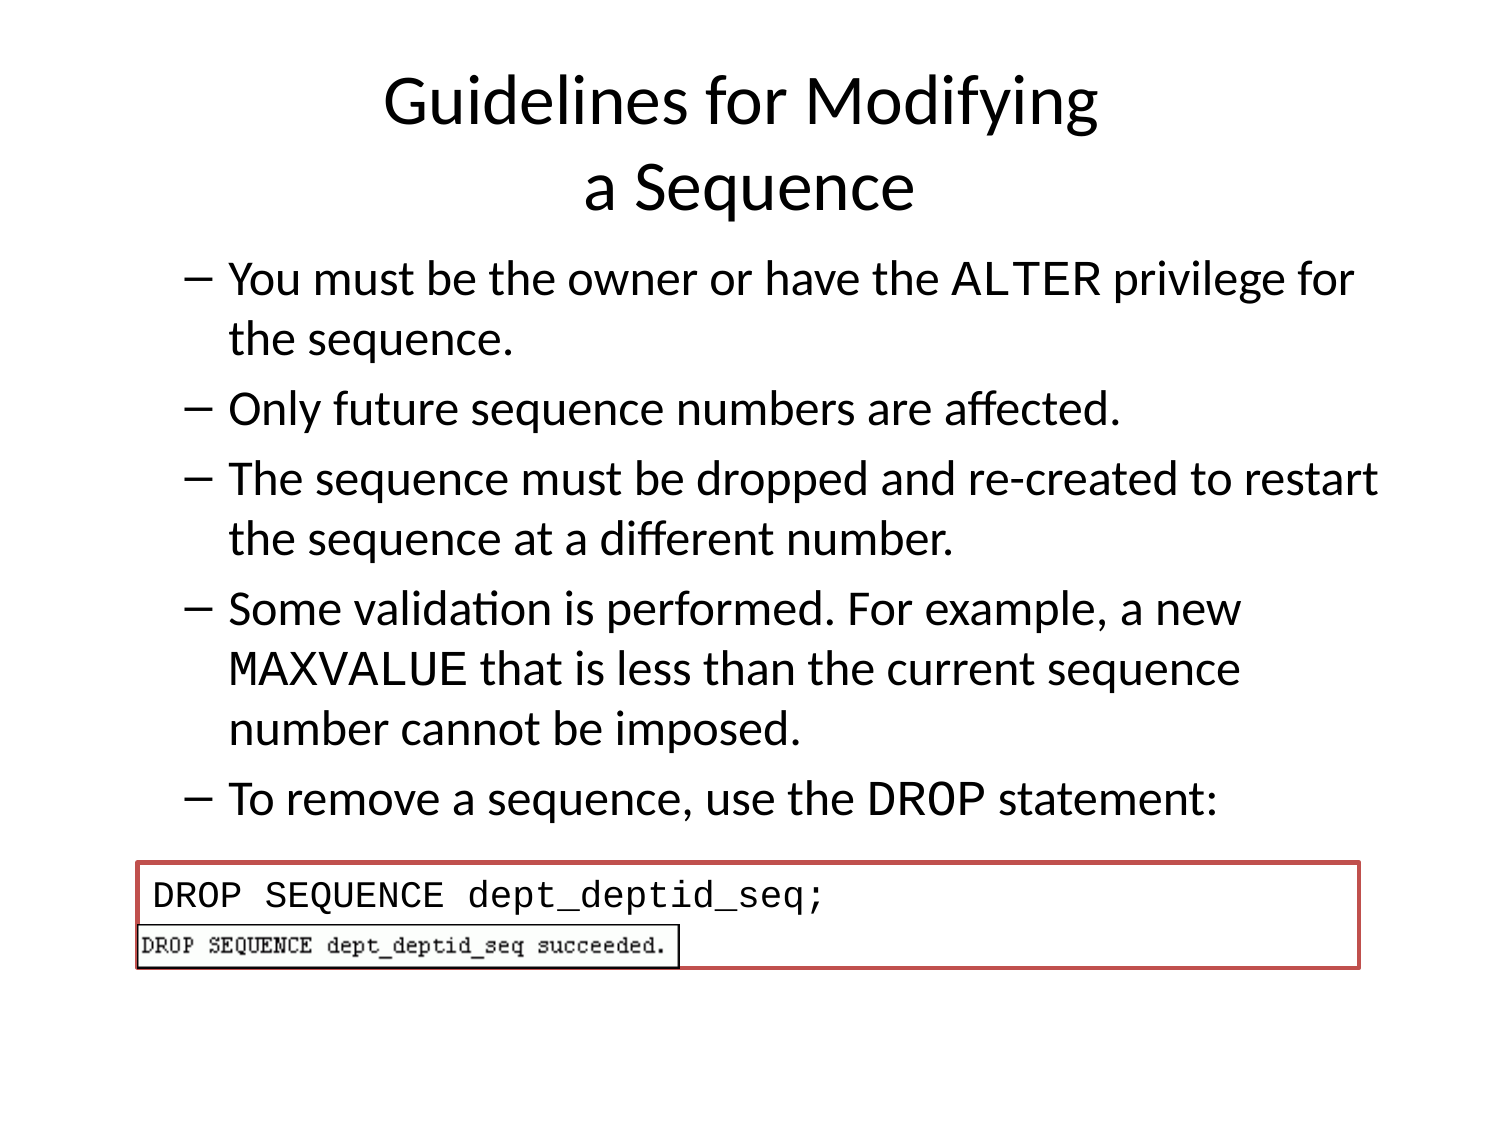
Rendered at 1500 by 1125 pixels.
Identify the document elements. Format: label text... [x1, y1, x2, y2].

text_box DROP SEQUENCE dept_deptid_seq; [135, 860, 1361, 970]
list You must be the owner or have the ALTER privilege for the sequence. Only future sequence numbers are affected. The sequence must be dropped and re-created to restart the sequence at a different number. Some validation is performed. For example, a new MAXVALUE that is less than the current sequence number cannot be imposed. To remove a sequence, use the DROP statement: [99, 237, 1399, 838]
picture [137, 924, 680, 969]
title Guidelines for Modifying a Sequence [75, 45, 1425, 233]
